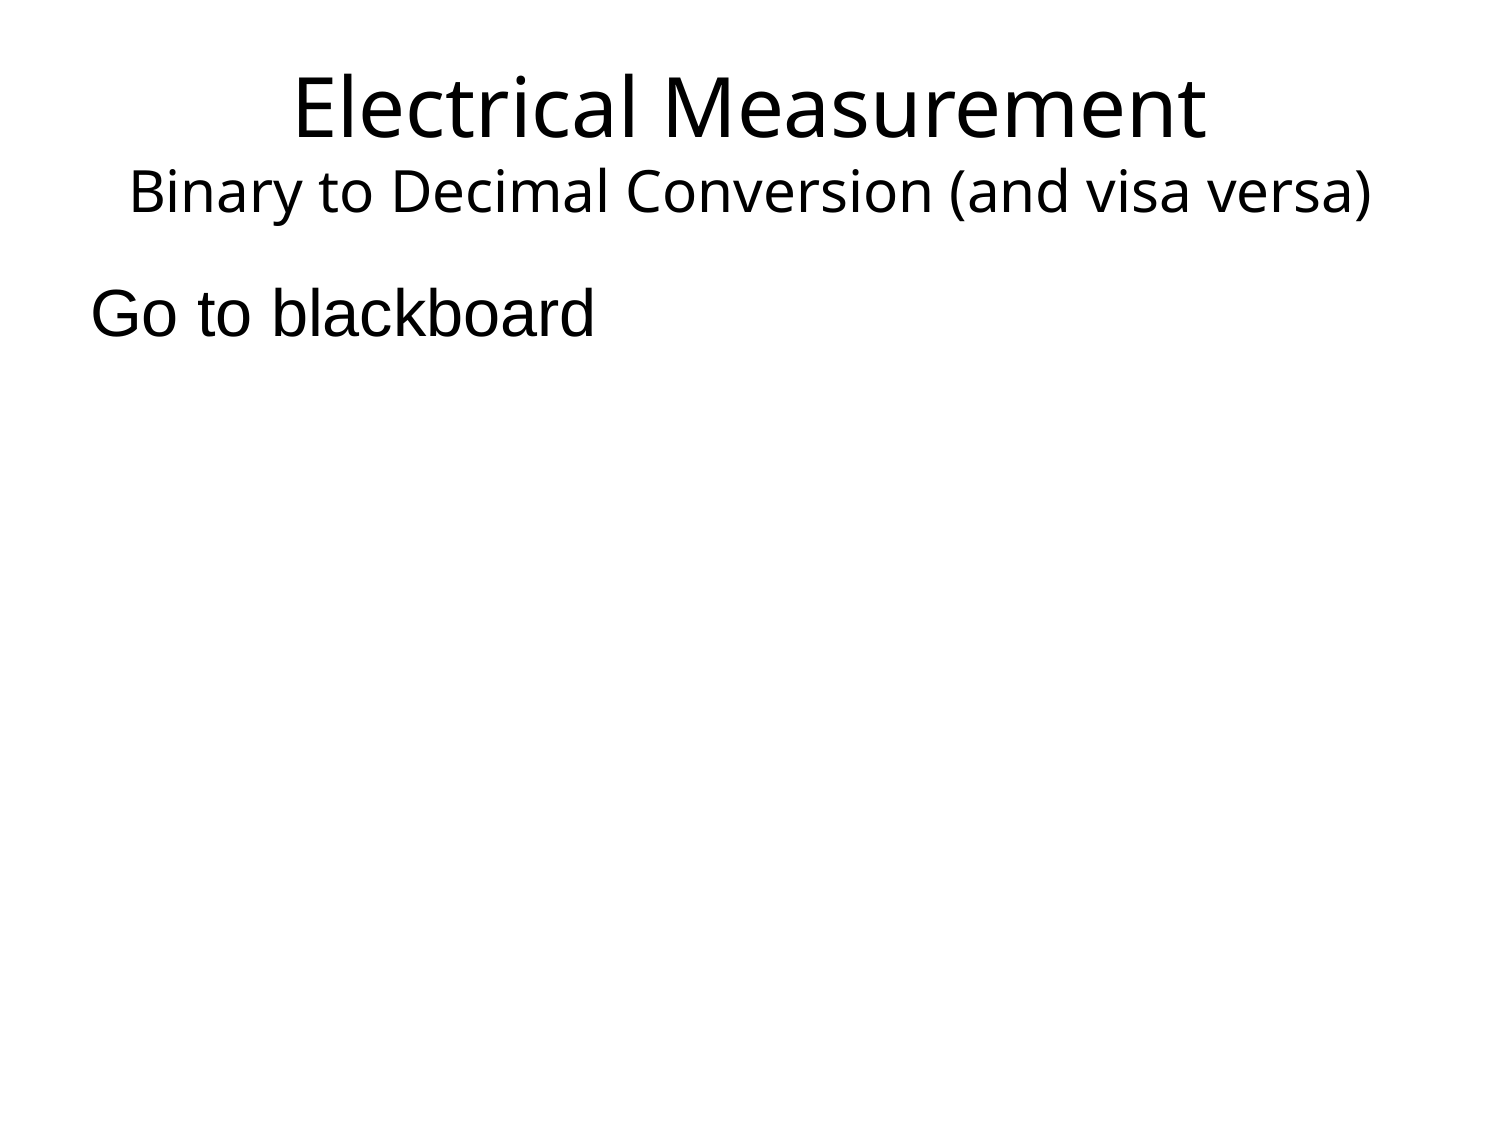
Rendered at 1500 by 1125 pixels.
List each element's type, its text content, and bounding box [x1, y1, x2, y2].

list Go to blackboard [75, 262, 1425, 1005]
title Electrical Measurement Binary to Decimal Conversion (and visa versa) [75, 45, 1425, 233]
